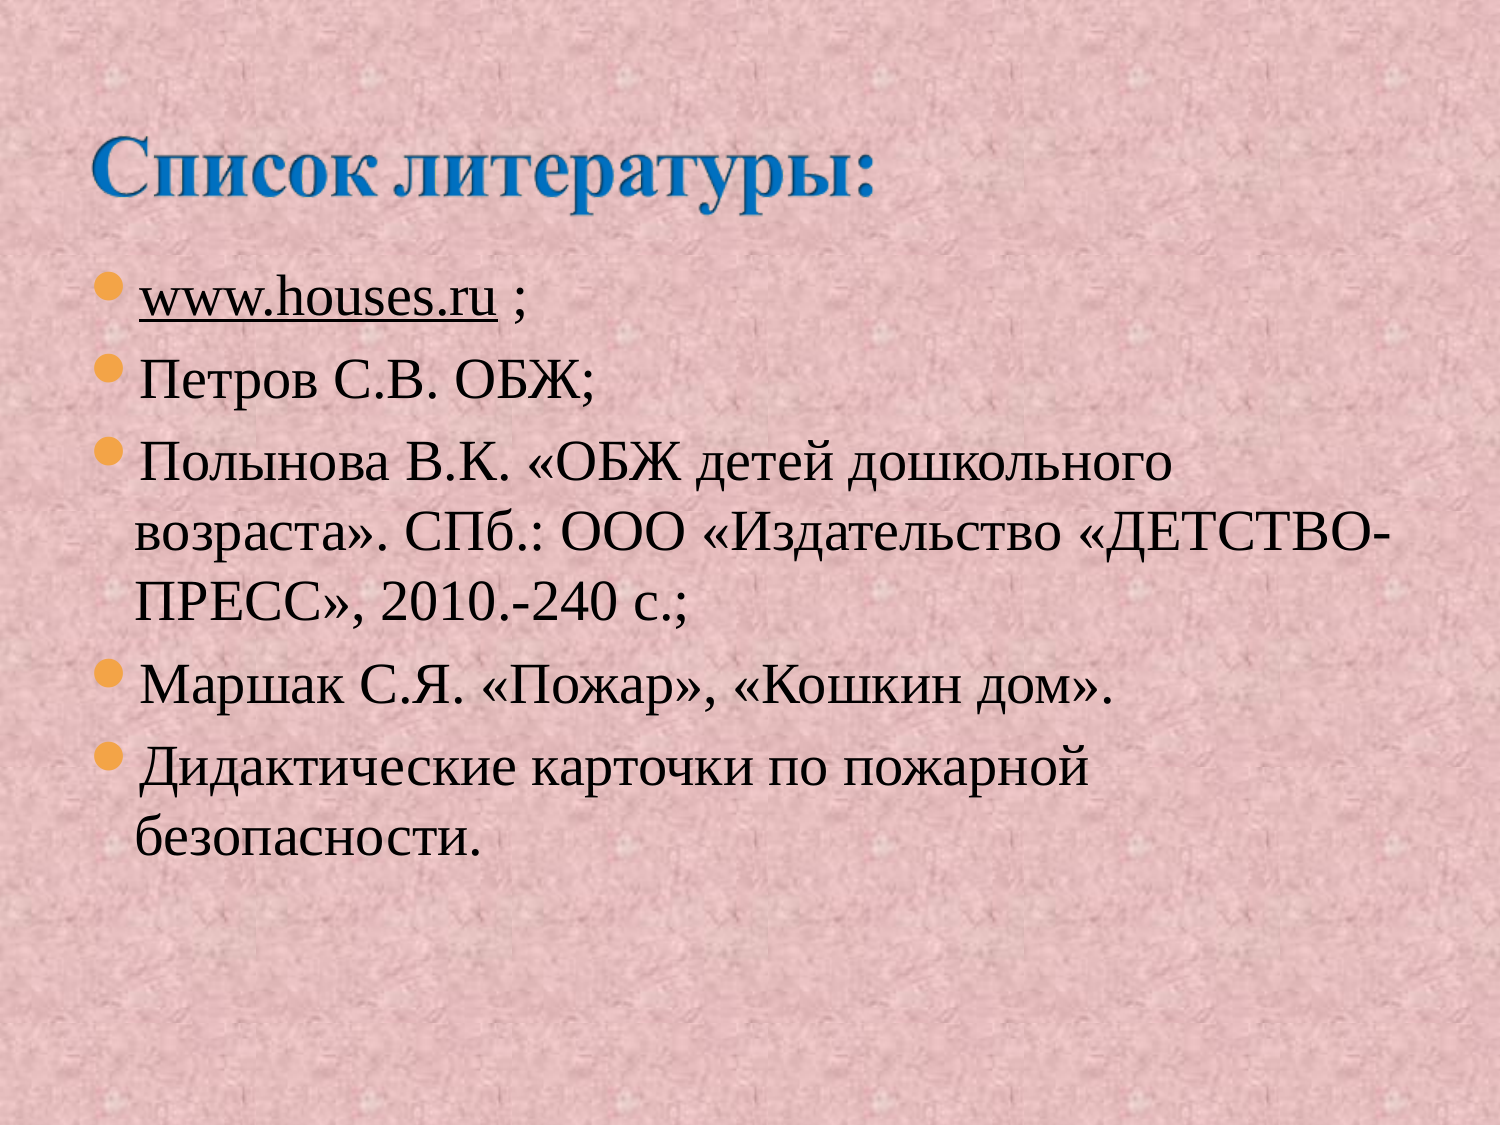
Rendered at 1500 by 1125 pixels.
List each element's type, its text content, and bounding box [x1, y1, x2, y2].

list www.houses.ru ; Петров С.В. ОБЖ; Полынова В.К. «ОБЖ детей дошкольного возраста». СПб.: ООО «Издательство «ДЕТСТВО-ПРЕСС», 2010.-240 с.; Маршак С.Я. «Пожар», «Кошкин дом». Дидактические карточки по пожарной безопасности. [74, 249, 1426, 1001]
picture [0, 0, 1500, 1125]
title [38, 26, 1425, 225]
